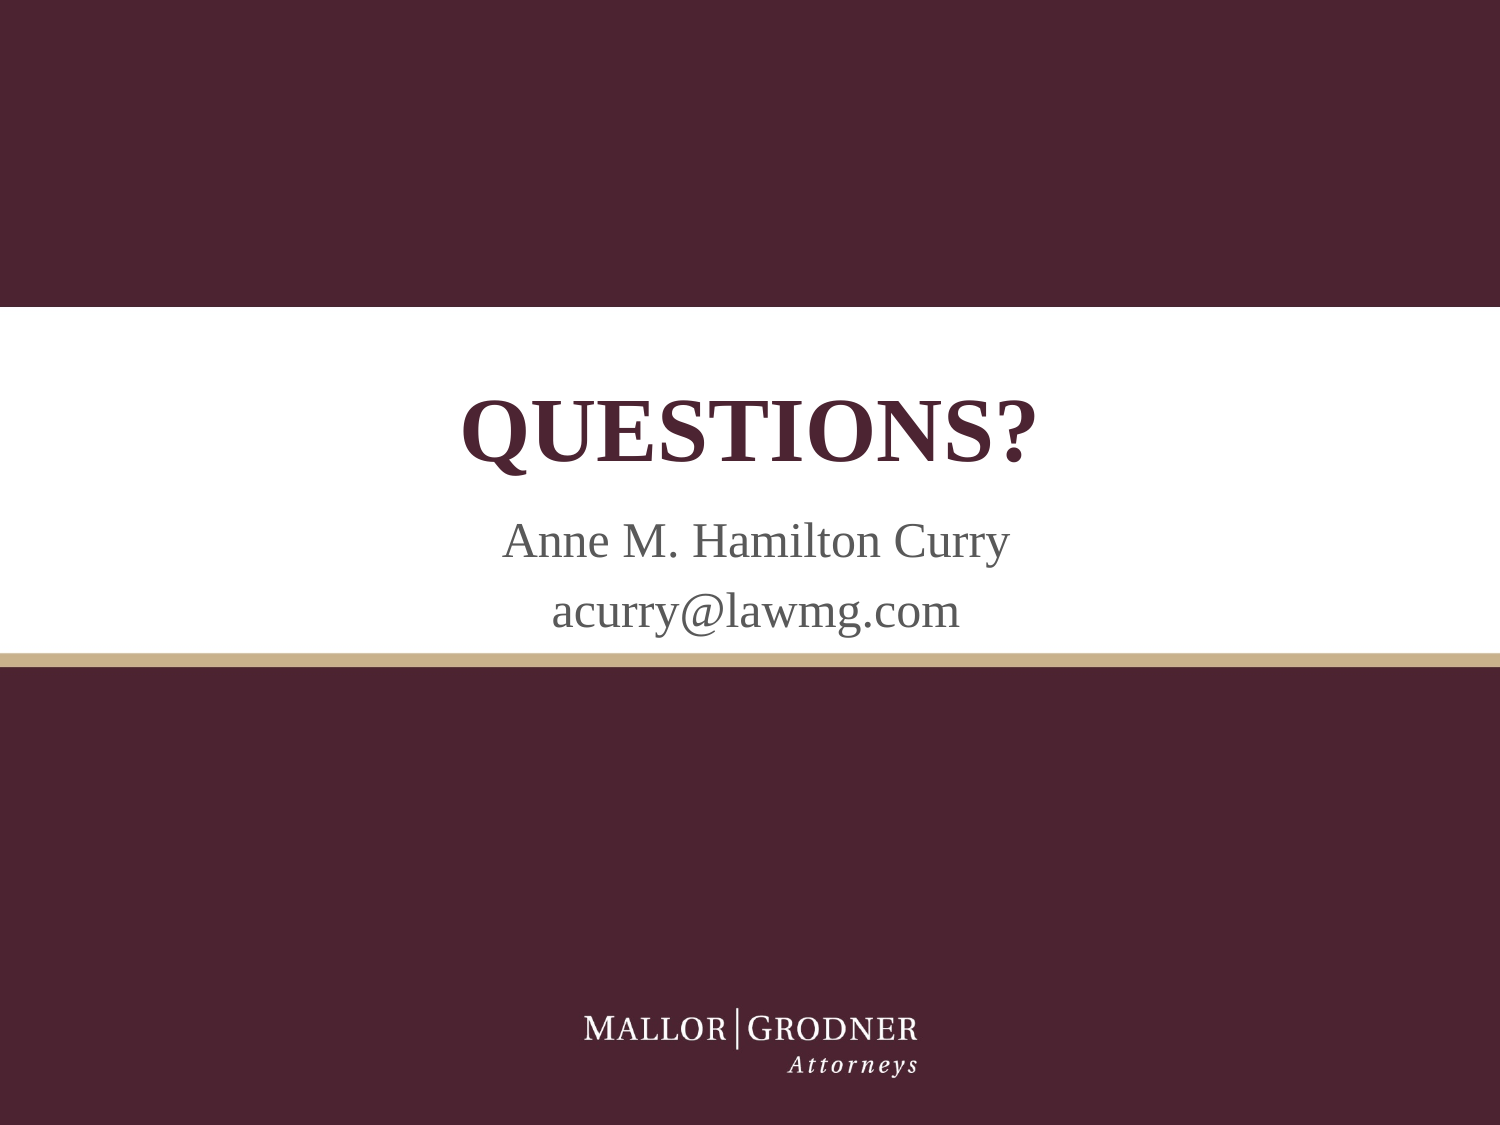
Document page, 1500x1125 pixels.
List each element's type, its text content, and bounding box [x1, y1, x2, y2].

text_box Anne M. Hamilton Curry acurry@lawmg.com [412, 500, 1100, 675]
picture [0, 600, 1500, 1125]
picture [0, 0, 1500, 362]
title QUESTIONS? [0, 362, 1500, 600]
